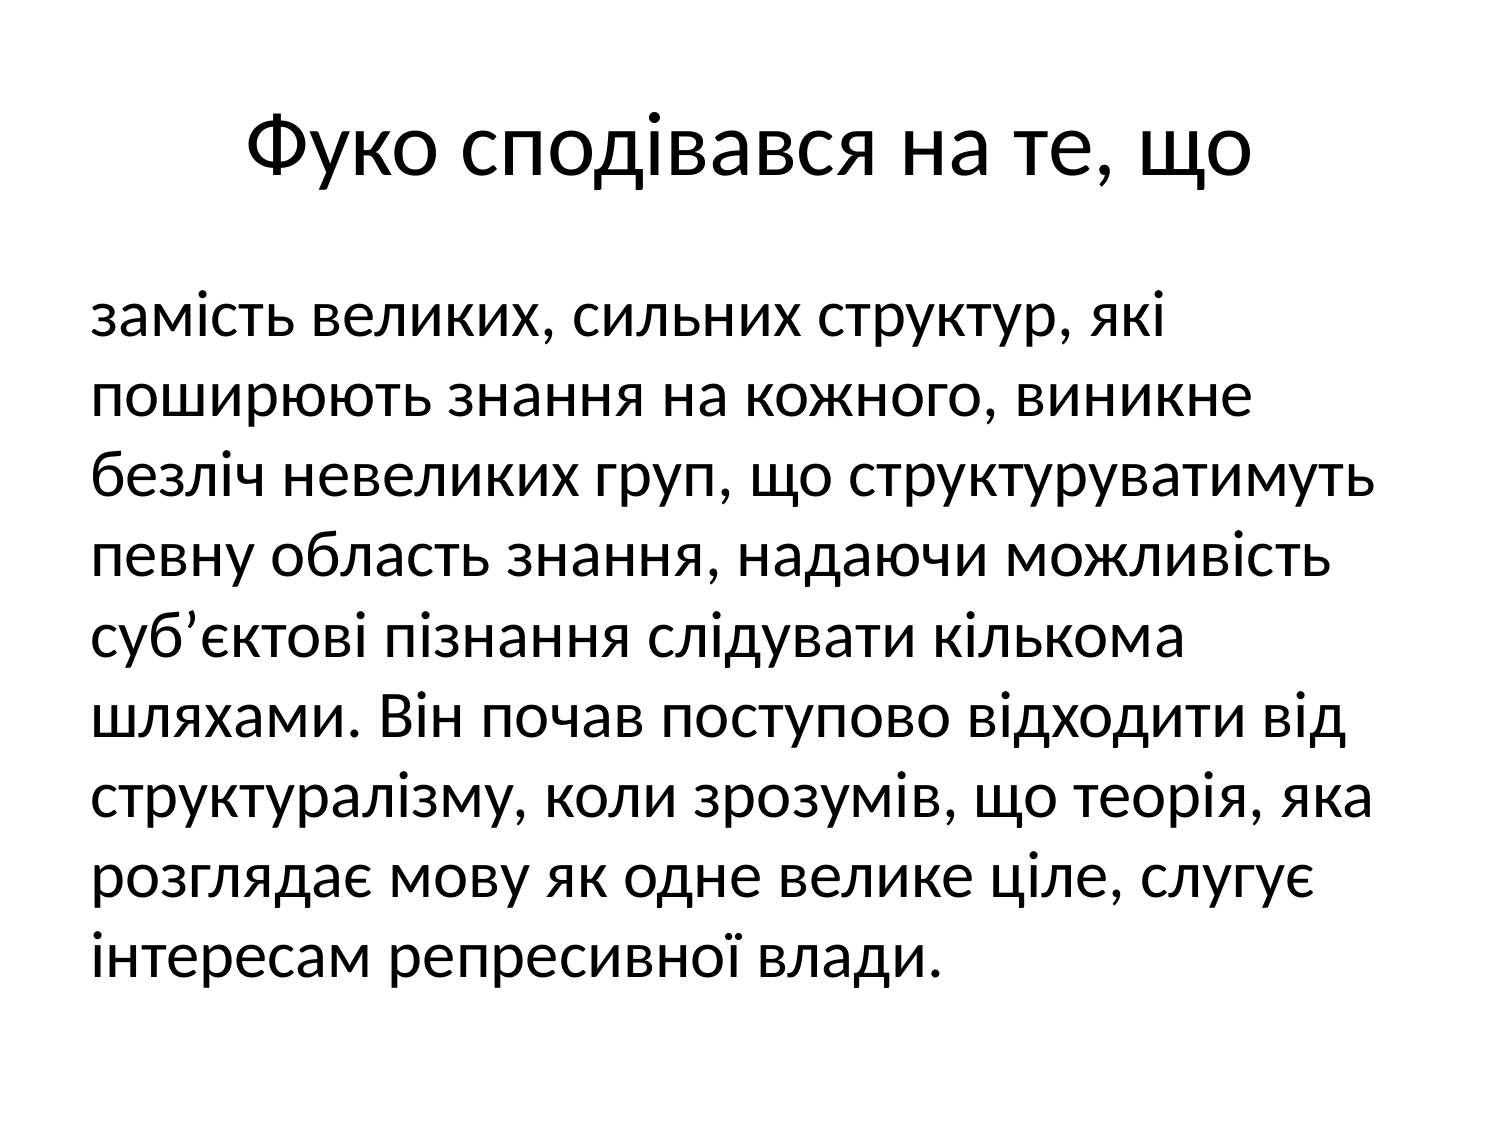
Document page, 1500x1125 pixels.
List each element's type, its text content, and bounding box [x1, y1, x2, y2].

title Фуко сподівався на те, що [75, 45, 1425, 233]
list замість великих, сильних структур, які поширюють знання на кожного, виникне безліч невеликих груп, що структуруватимуть певну область знання, надаючи можливість суб’єктові пізнання слідувати кількома шляхами. Він почав поступово відходити від структуралізму, коли зрозумів, що теорія, яка розглядає мову як одне велике ціле, слугує інтересам репресивної влади. [75, 262, 1425, 1005]
